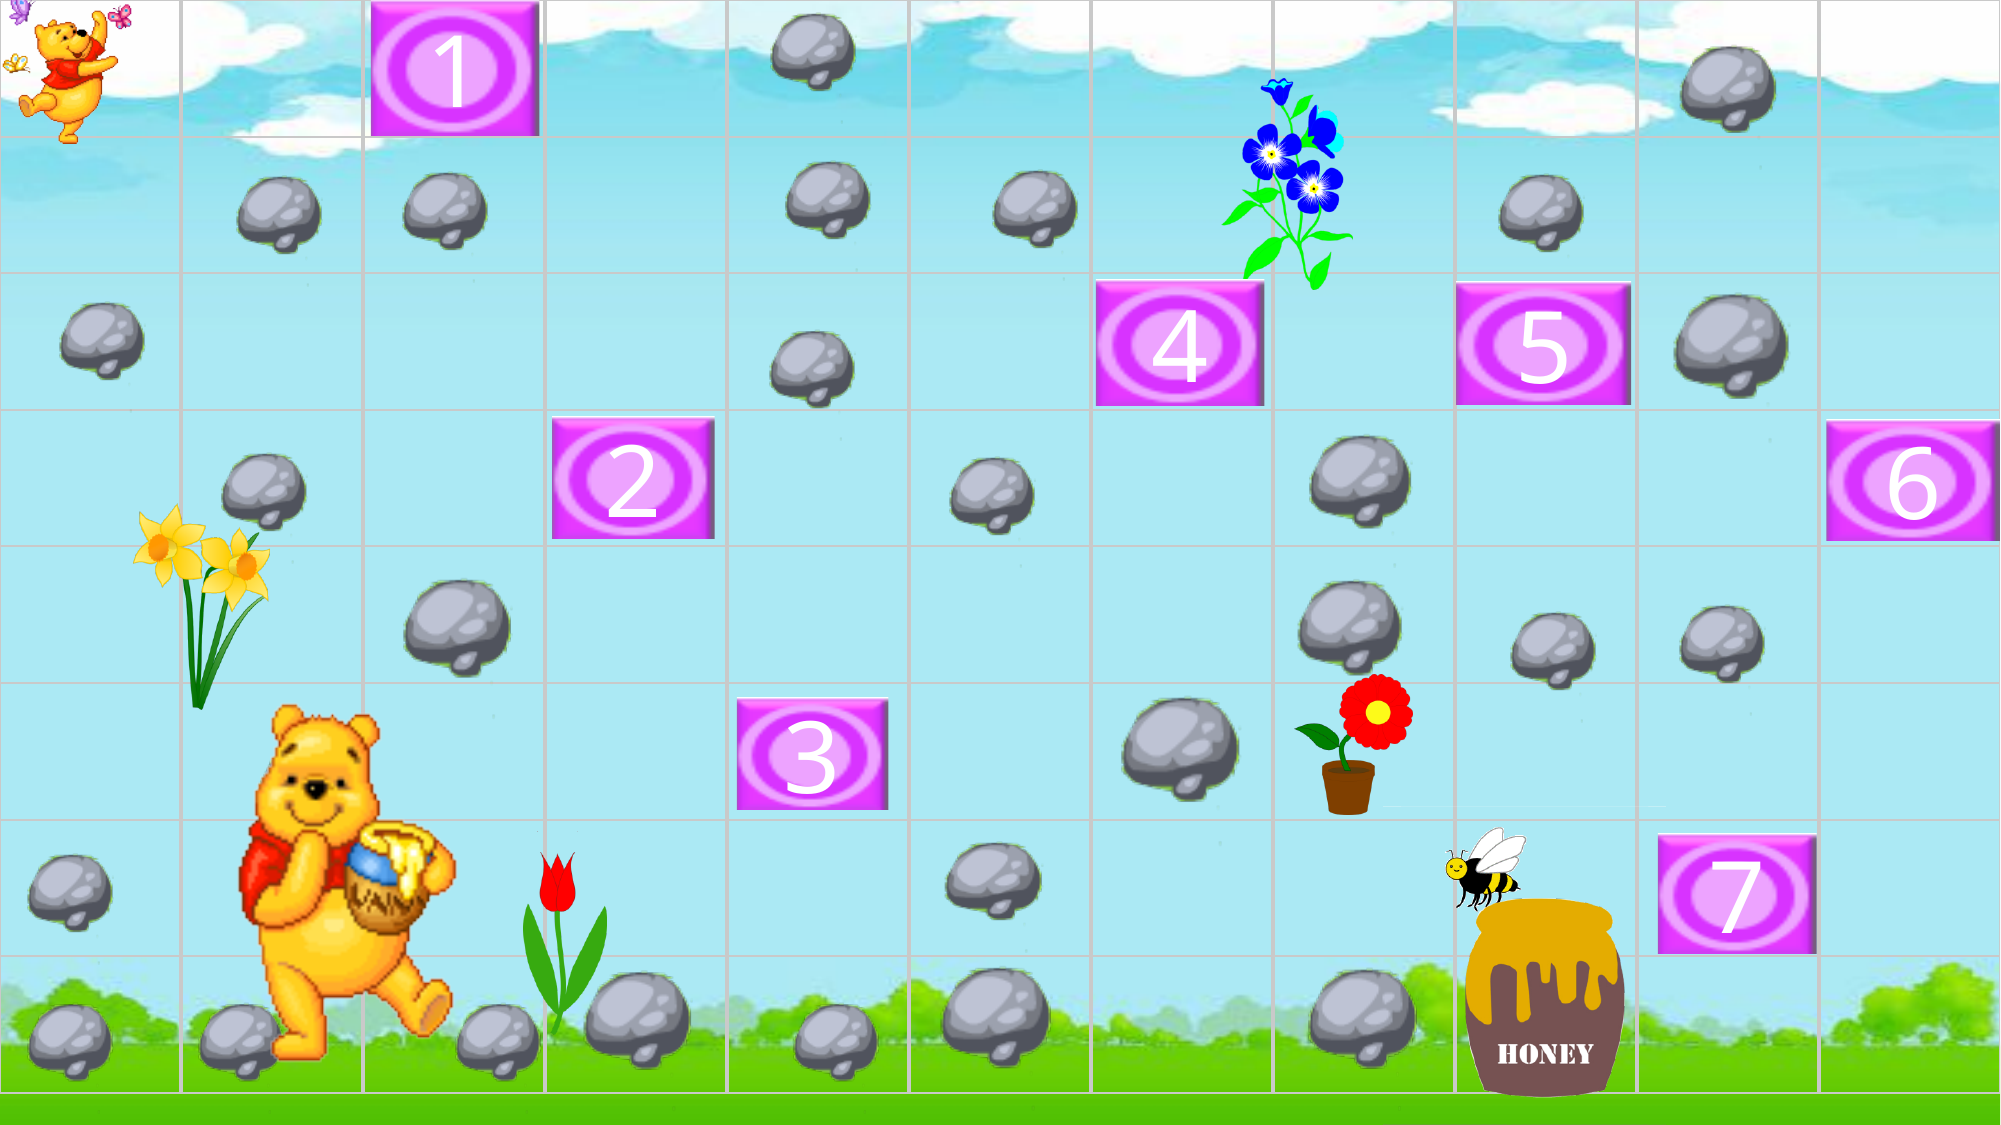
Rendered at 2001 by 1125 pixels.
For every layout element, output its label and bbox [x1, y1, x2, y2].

picture [0, 841, 134, 976]
picture [0, 0, 2001, 1125]
picture [208, 163, 342, 298]
picture [742, 0, 876, 135]
picture [0, 0, 133, 144]
picture [1636, 276, 1817, 458]
picture [964, 156, 1098, 292]
picture [757, 147, 891, 283]
picture [1221, 78, 1353, 290]
picture [1652, 592, 1786, 727]
picture [741, 317, 875, 452]
picture [374, 158, 508, 294]
text_box [0, 0, 2000, 1094]
picture [922, 443, 1056, 579]
picture [1648, 31, 1800, 182]
picture [1482, 598, 1617, 734]
picture [32, 289, 166, 424]
picture [1470, 160, 1604, 296]
